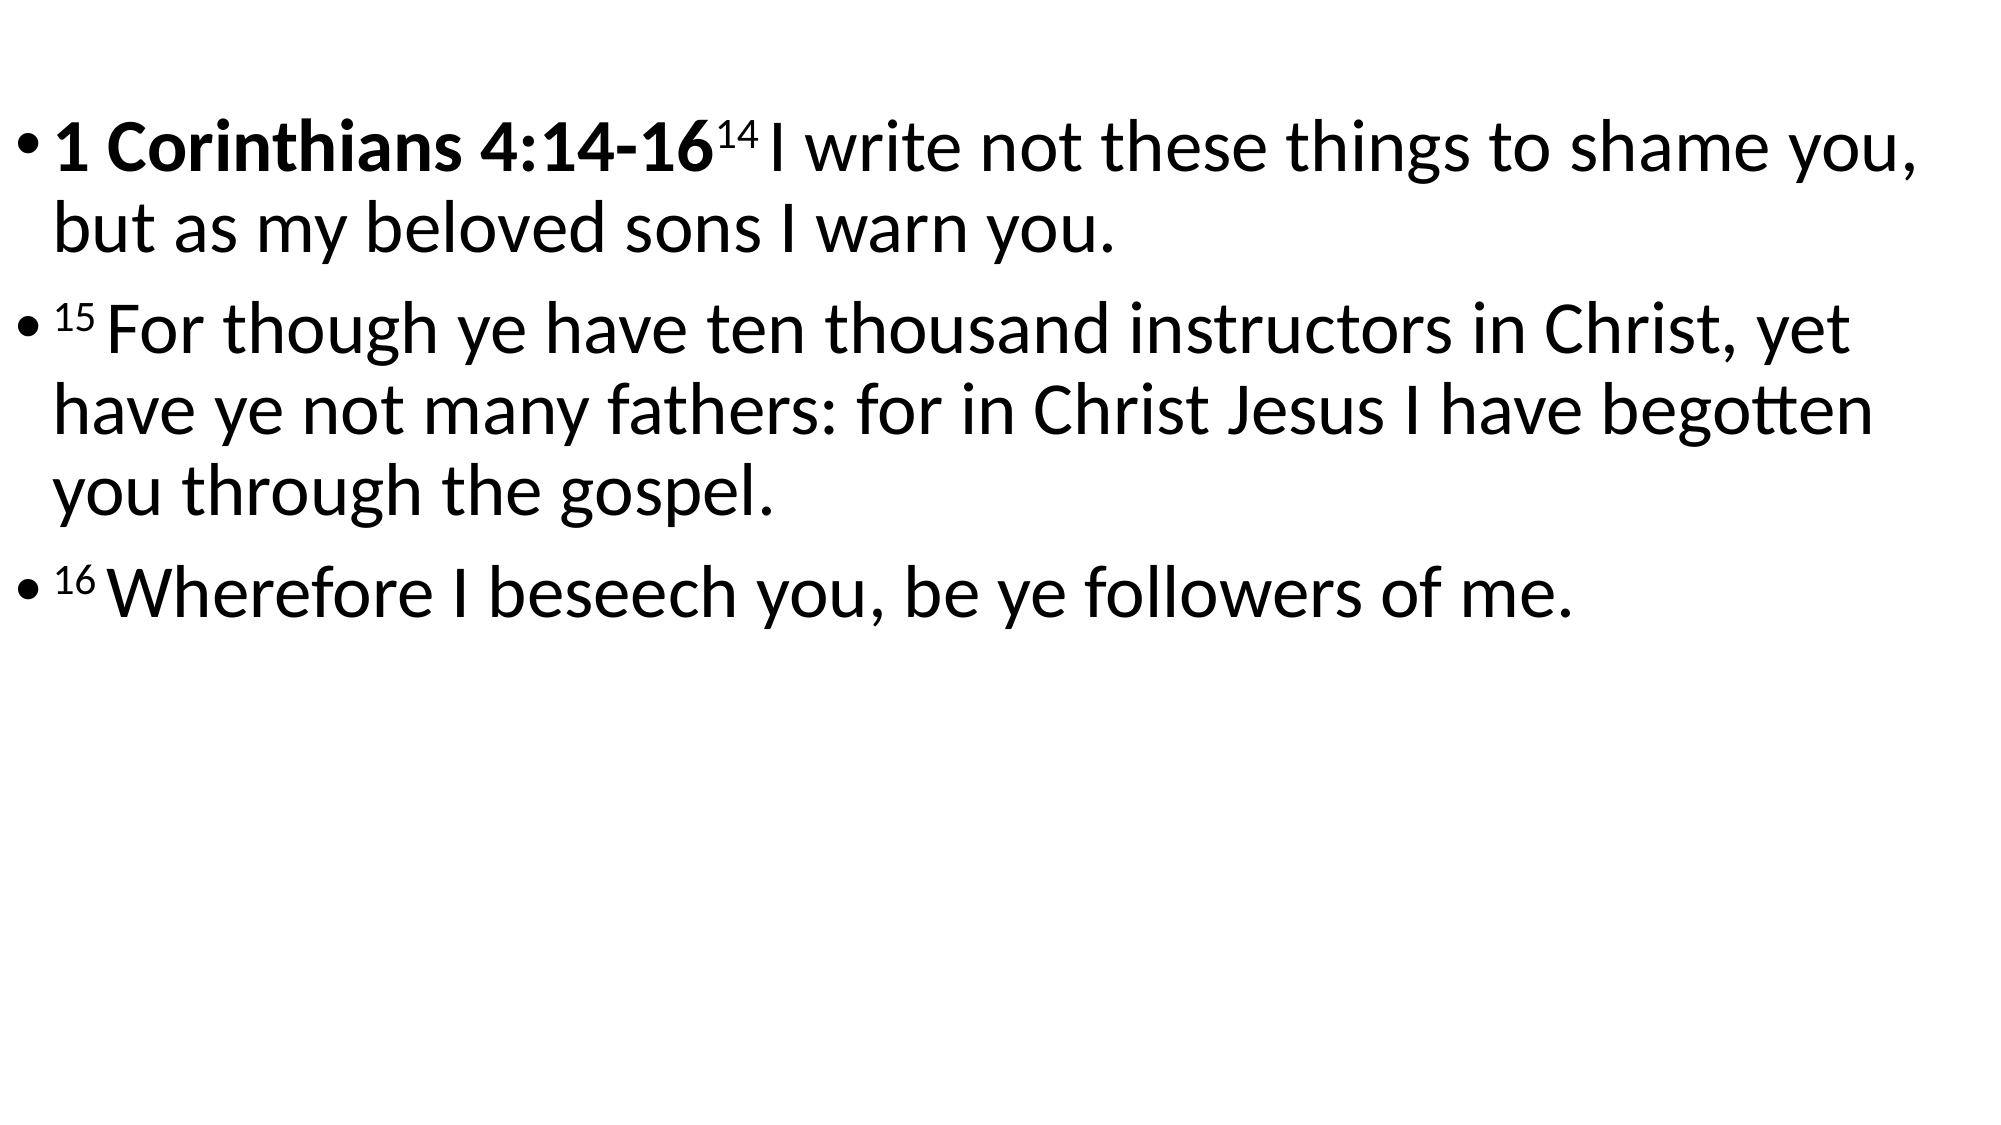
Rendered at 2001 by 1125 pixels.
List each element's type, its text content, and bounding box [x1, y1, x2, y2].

list 1 Corinthians 4:14-1614 I write not these things to shame you, but as my beloved sons I warn you. 15 For though ye have ten thousand instructors in Christ, yet have ye not many fathers: for in Christ Jesus I have begotten you through the gospel. 16 Wherefore I beseech you, be ye followers of me. [0, 0, 1987, 1113]
